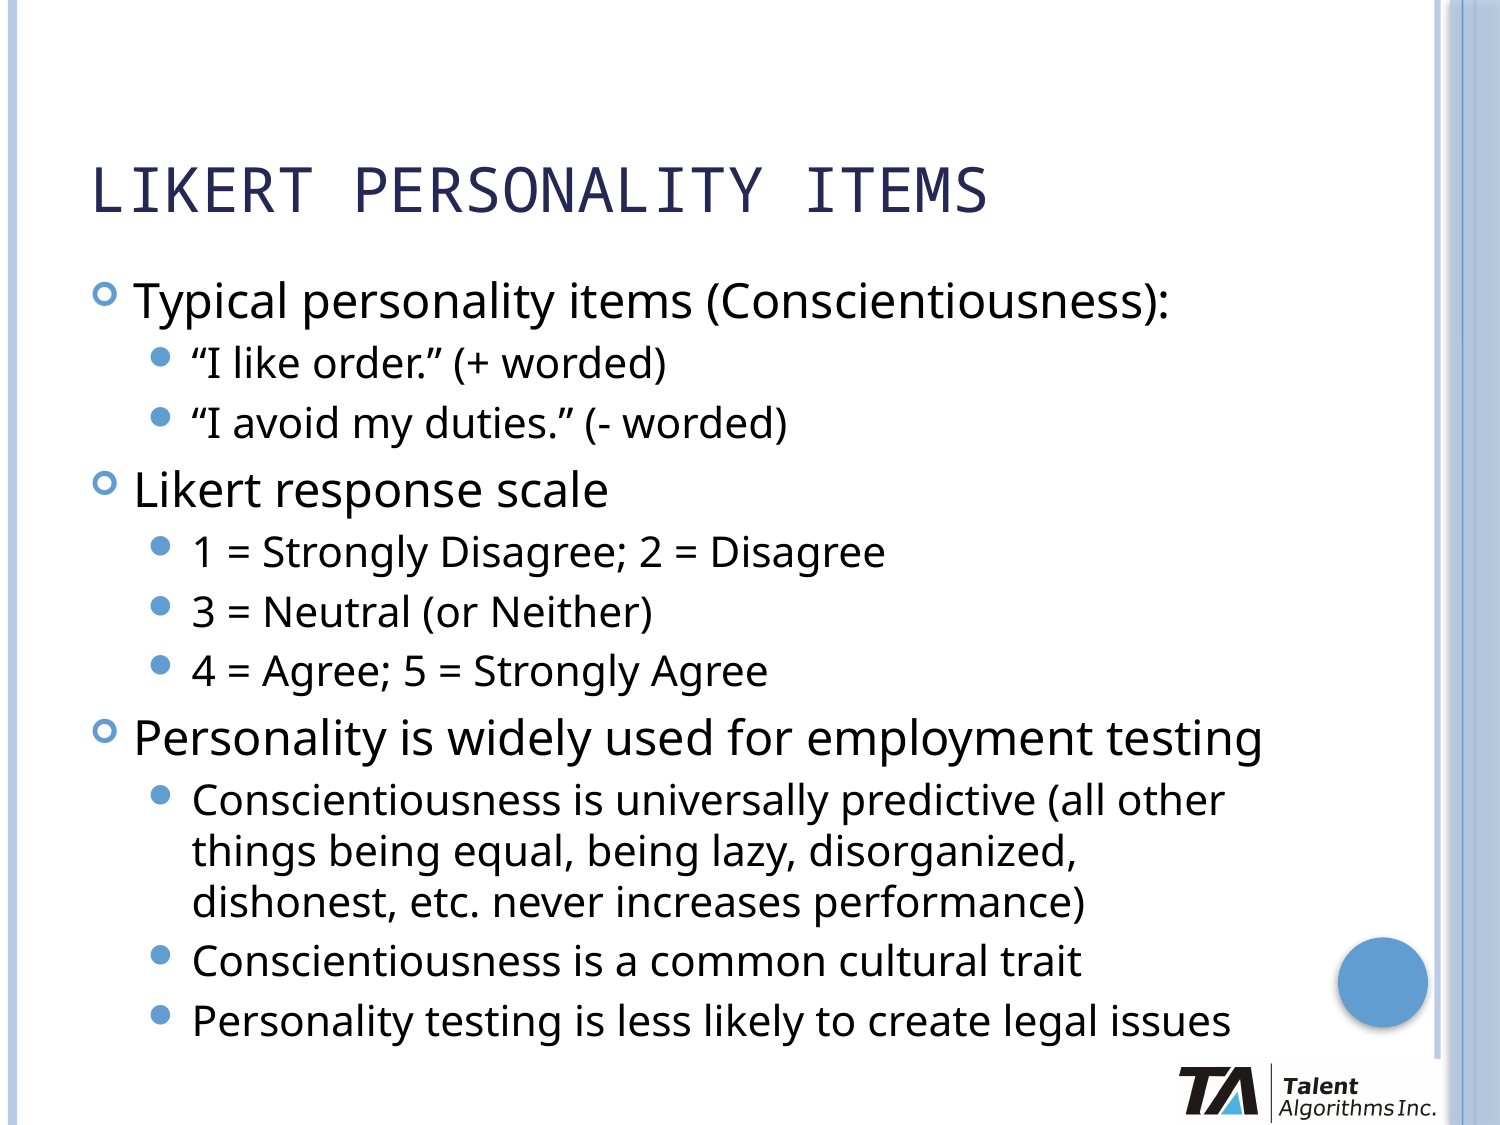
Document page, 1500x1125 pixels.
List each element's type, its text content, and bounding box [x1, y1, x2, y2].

title Likert Personality items [75, 45, 1300, 233]
list Typical personality items (Conscientiousness): “I like order.” (+ worded) “I avoid my duties.” (- worded) Likert response scale 1 = Strongly Disagree; 2 = Disagree 3 = Neutral (or Neither) 4 = Agree; 5 = Strongly Agree Personality is widely used for employment testing Conscientiousness is universally predictive (all other things being equal, being lazy, disorganized, dishonest, etc. never increases performance) Conscientiousness is a common cultural trait Personality testing is less likely to create legal issues [75, 262, 1300, 1062]
picture [1175, 1059, 1442, 1125]
